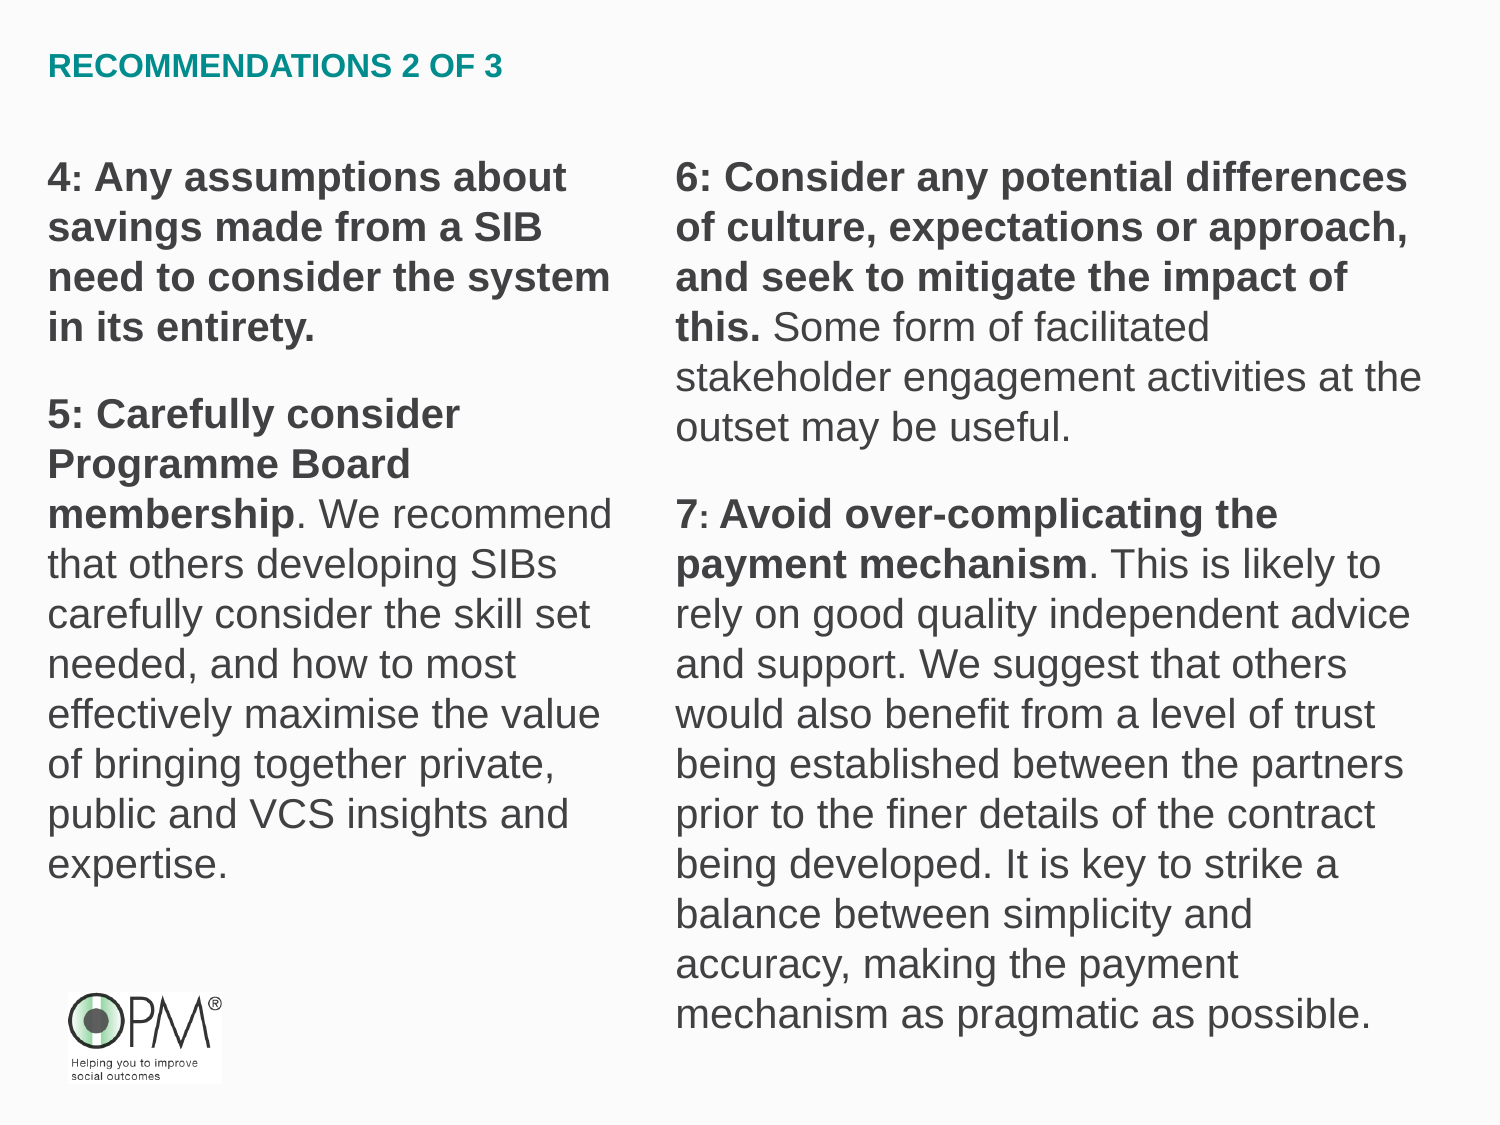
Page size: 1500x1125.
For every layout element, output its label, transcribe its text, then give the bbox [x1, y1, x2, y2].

picture [68, 992, 222, 1084]
title Recommendations 2 of 3 [33, 31, 1397, 104]
list 6: Consider any potential differences of culture, expectations or approach, and seek to mitigate the impact of this. Some form of facilitated stakeholder engagement activities at the outset may be useful. 7: Avoid over-complicating the payment mechanism. This is likely to rely on good quality independent advice and support. We suggest that others would also benefit from a level of trust being established between the partners prior to the finer details of the contract being developed. It is key to strike a balance between simplicity and accuracy, making the payment mechanism as pragmatic as possible. [660, 149, 1447, 970]
list 4: Any assumptions about savings made from a SIB need to consider the system in its entirety. 5: Carefully consider Programme Board membership. We recommend that others developing SIBs carefully consider the skill set needed, and how to most effectively maximise the value of bringing together private, public and VCS insights and expertise. [32, 149, 652, 970]
